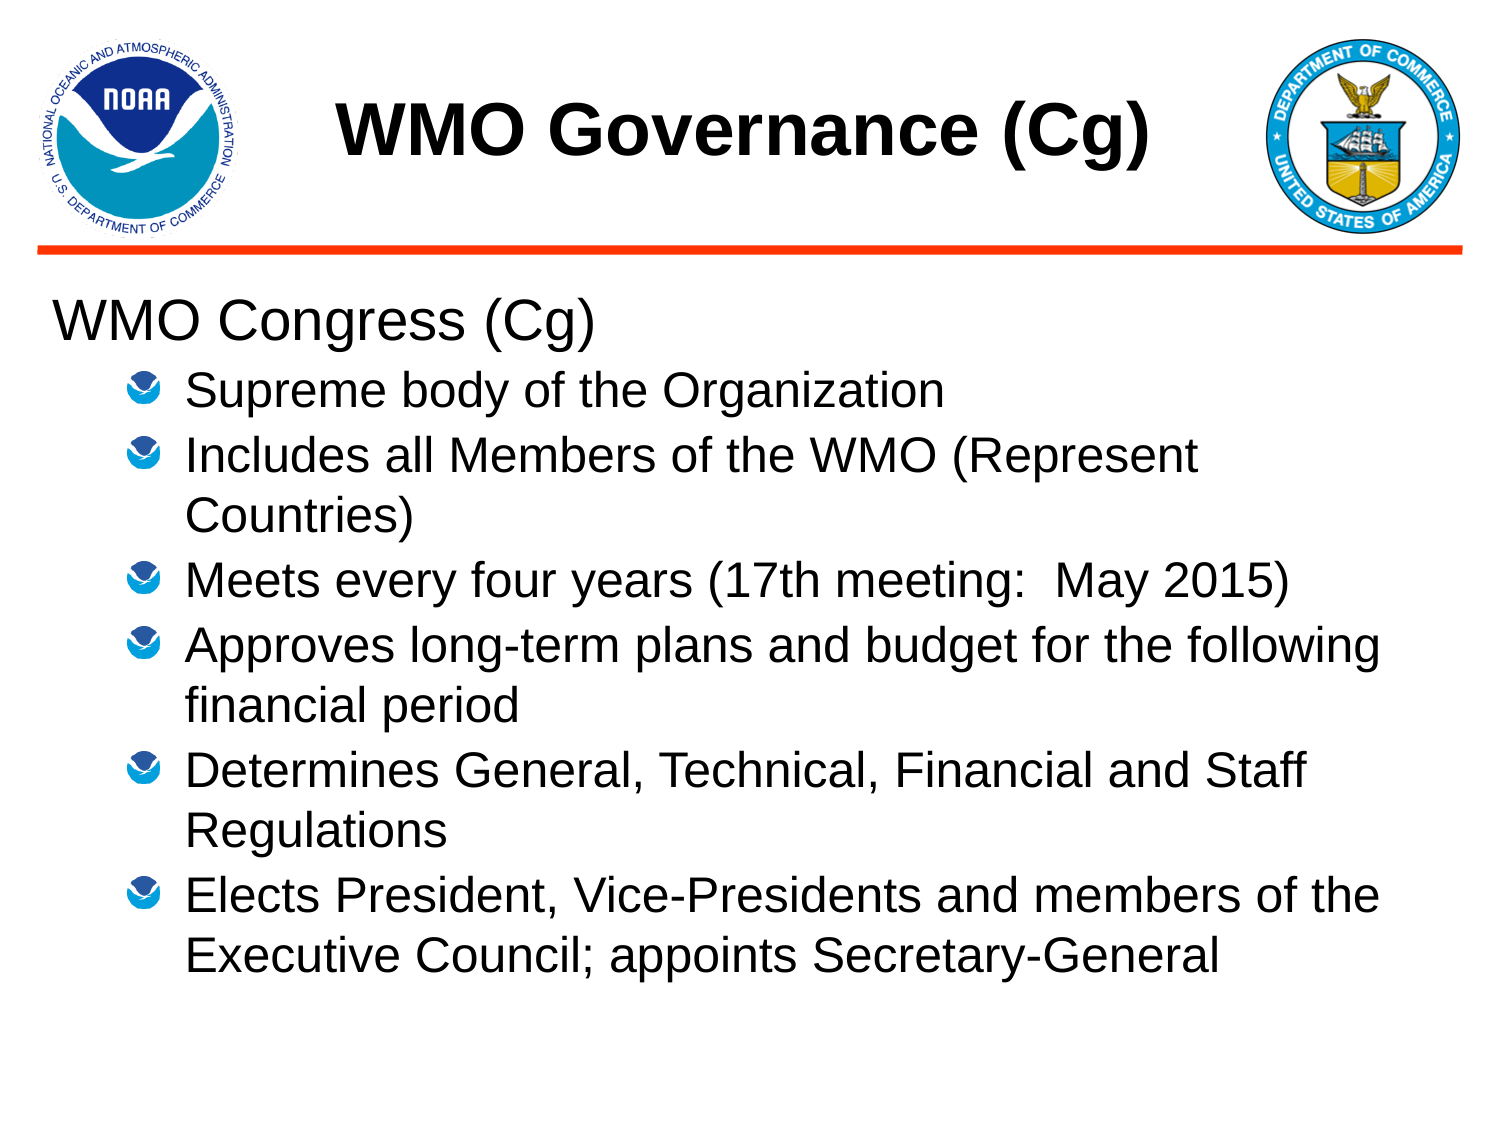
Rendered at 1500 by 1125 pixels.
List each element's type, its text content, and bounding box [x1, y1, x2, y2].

picture [127, 775, 136, 784]
picture [127, 436, 160, 458]
picture [152, 586, 160, 594]
picture [127, 460, 136, 469]
picture [127, 650, 136, 659]
picture [127, 626, 160, 648]
picture [127, 585, 136, 594]
picture [152, 776, 160, 784]
picture [37, 37, 237, 238]
picture [152, 396, 160, 404]
picture [127, 371, 160, 393]
picture [152, 901, 160, 909]
list WMO Congress (Cg) Supreme body of the Organization Includes all Members of the WMO (Represent Countries) Meets every four years (17th meeting: May 2015) Approves long-term plans and budget for the following financial period Determines General, Technical, Financial and Staff Regulations Elects President, Vice-Presidents and members of the Executive Council; appoints Secretary-General [37, 275, 1450, 1050]
picture [1262, 37, 1463, 237]
picture [127, 395, 136, 404]
picture [152, 461, 160, 469]
picture [127, 876, 160, 898]
picture [127, 561, 160, 583]
picture [127, 751, 160, 773]
title WMO Governance (Cg) [237, 0, 1250, 250]
picture [152, 651, 160, 659]
picture [127, 900, 136, 909]
